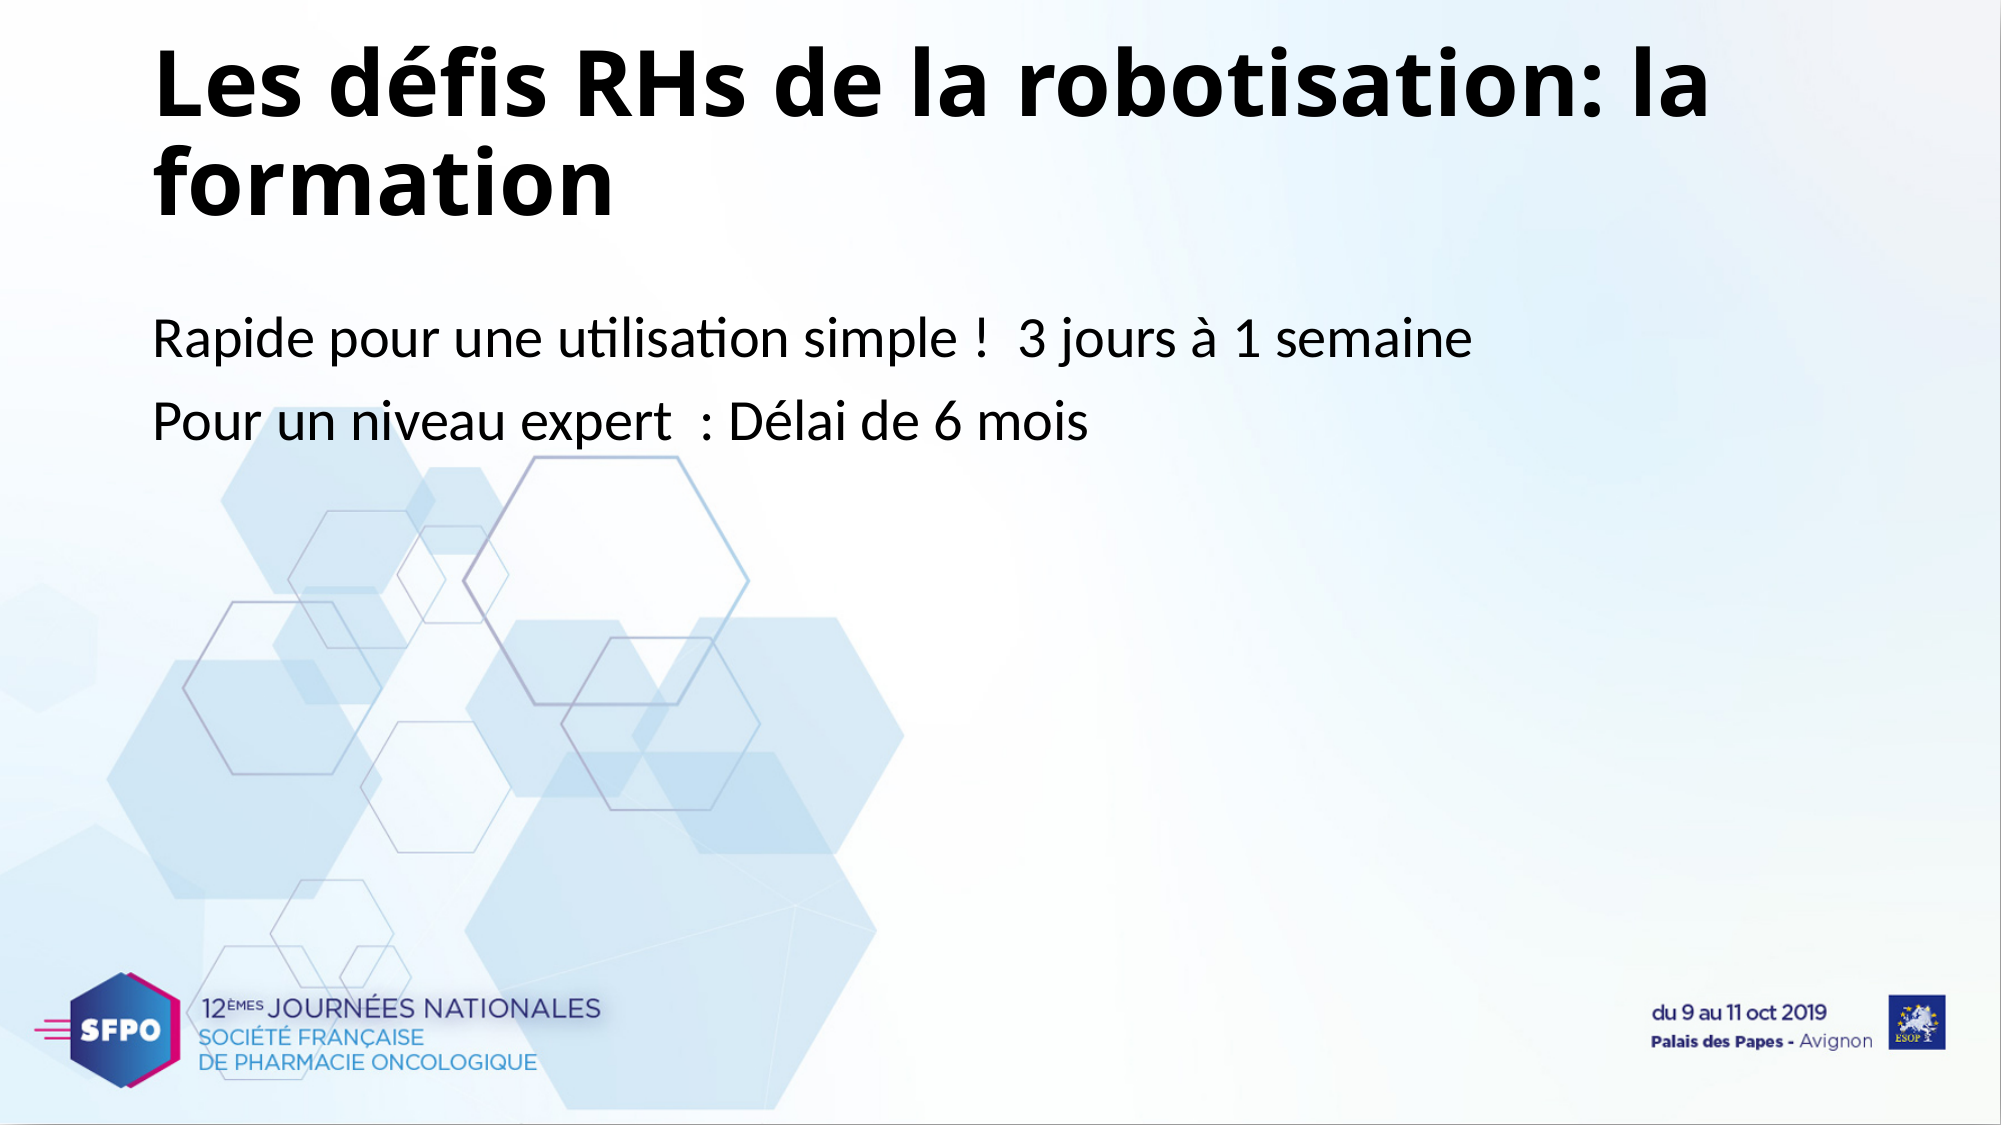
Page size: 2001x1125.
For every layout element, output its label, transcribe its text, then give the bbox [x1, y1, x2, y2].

list Rapide pour une utilisation simple ! 3 jours à 1 semaine Pour un niveau expert : Délai de 6 mois [137, 299, 1863, 1014]
title Les défis RHs de la robotisation: la formation [137, 59, 1863, 278]
picture [0, 0, 2000, 1124]
